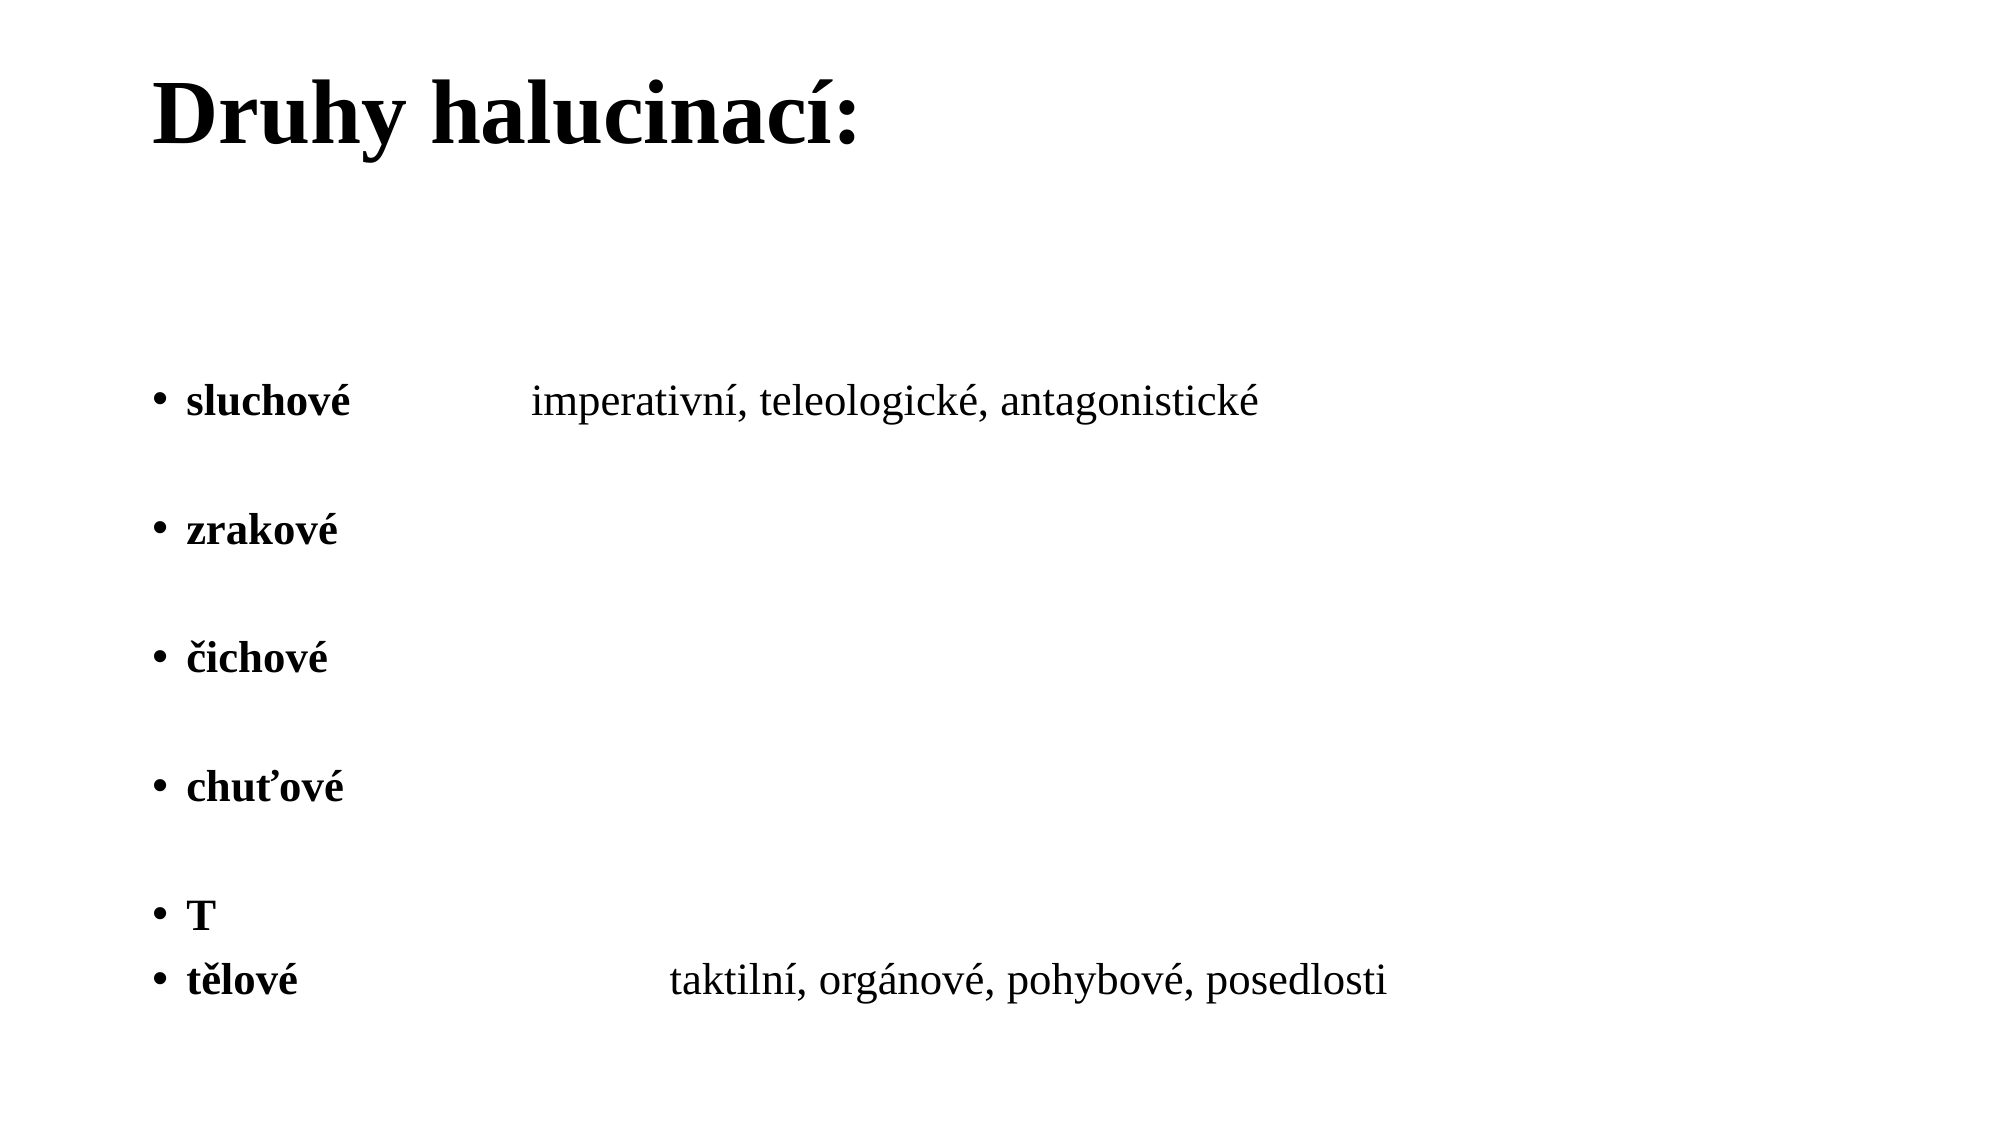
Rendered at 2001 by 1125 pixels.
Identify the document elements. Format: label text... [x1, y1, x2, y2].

title Druhy halucinací: [137, 59, 1863, 278]
list sluchové imperativní, teleologické, antagonistické zrakové čichové chuťové T tělové taktilní, orgánové, pohybové, posedlosti [137, 299, 1863, 1014]
